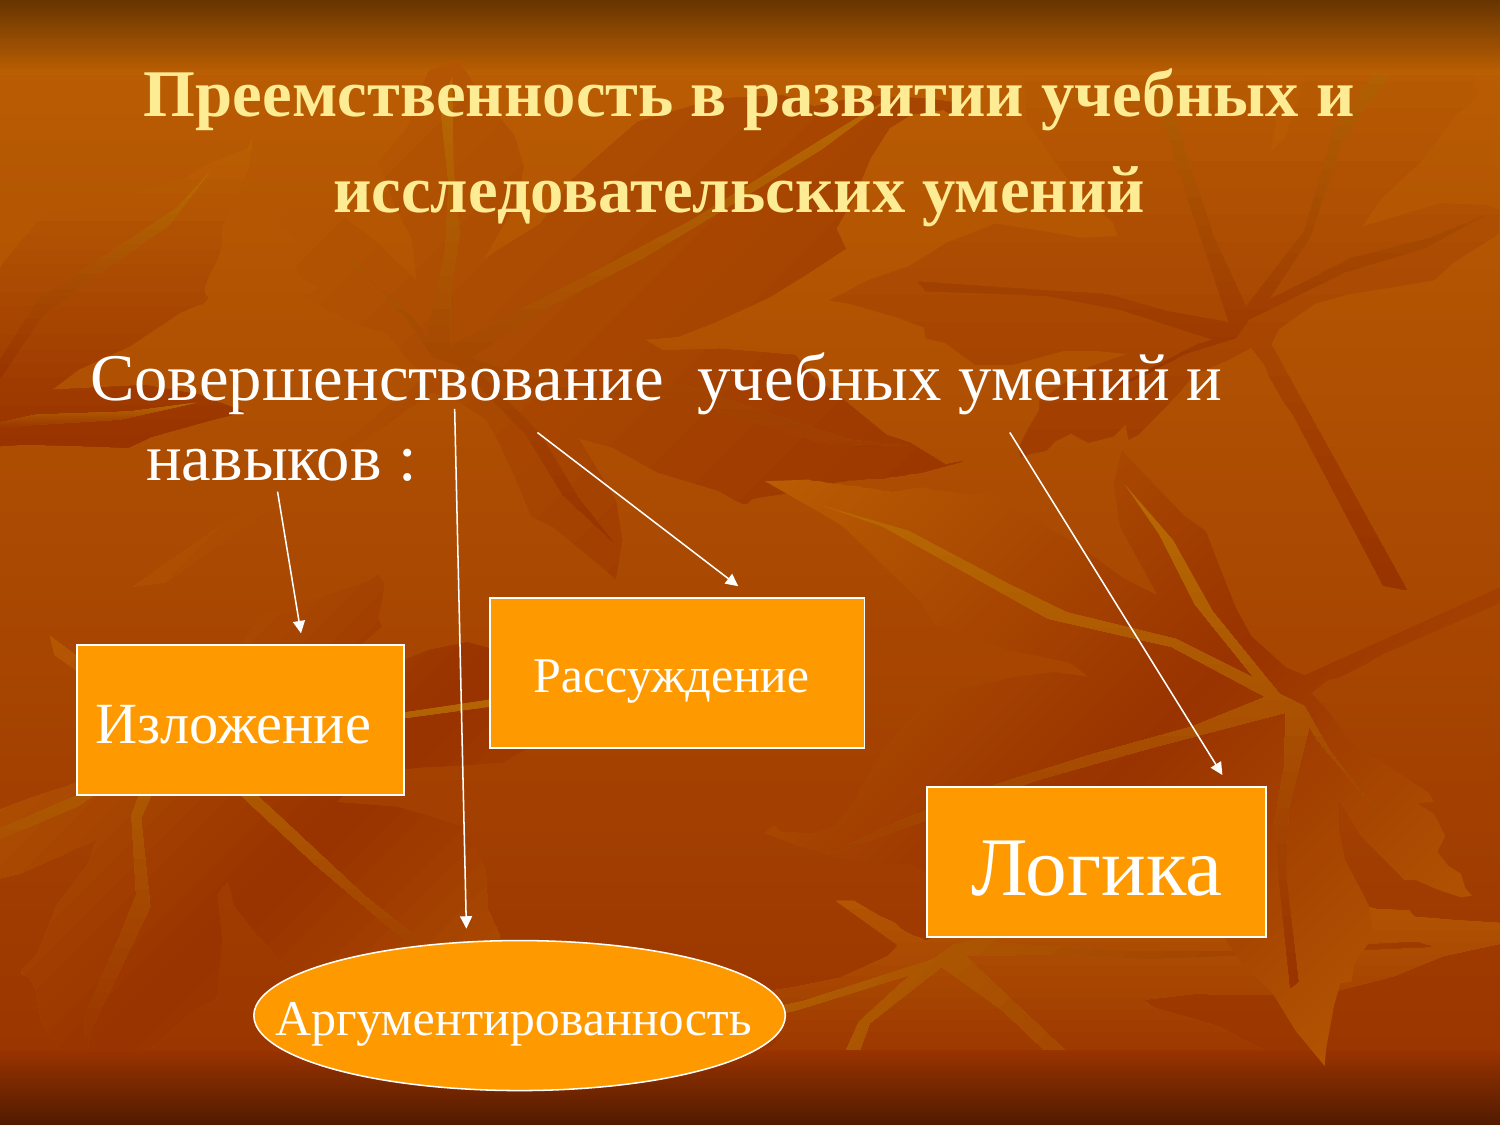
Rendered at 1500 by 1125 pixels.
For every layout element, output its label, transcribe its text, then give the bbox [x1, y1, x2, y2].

text_box [277, 491, 306, 634]
list Совершенствование учебных умений и навыков : [74, 326, 1426, 1006]
title Преемственность в развитии учебных и исследовательских умений [74, 45, 1426, 234]
text_box [537, 432, 739, 587]
text_box Рассуждение [490, 597, 865, 748]
text_box [1009, 432, 1223, 775]
text_box Логика [927, 786, 1267, 937]
text_box Изложение [76, 645, 405, 796]
text_box Аргументированность [253, 940, 786, 1091]
text_box [454, 408, 473, 929]
